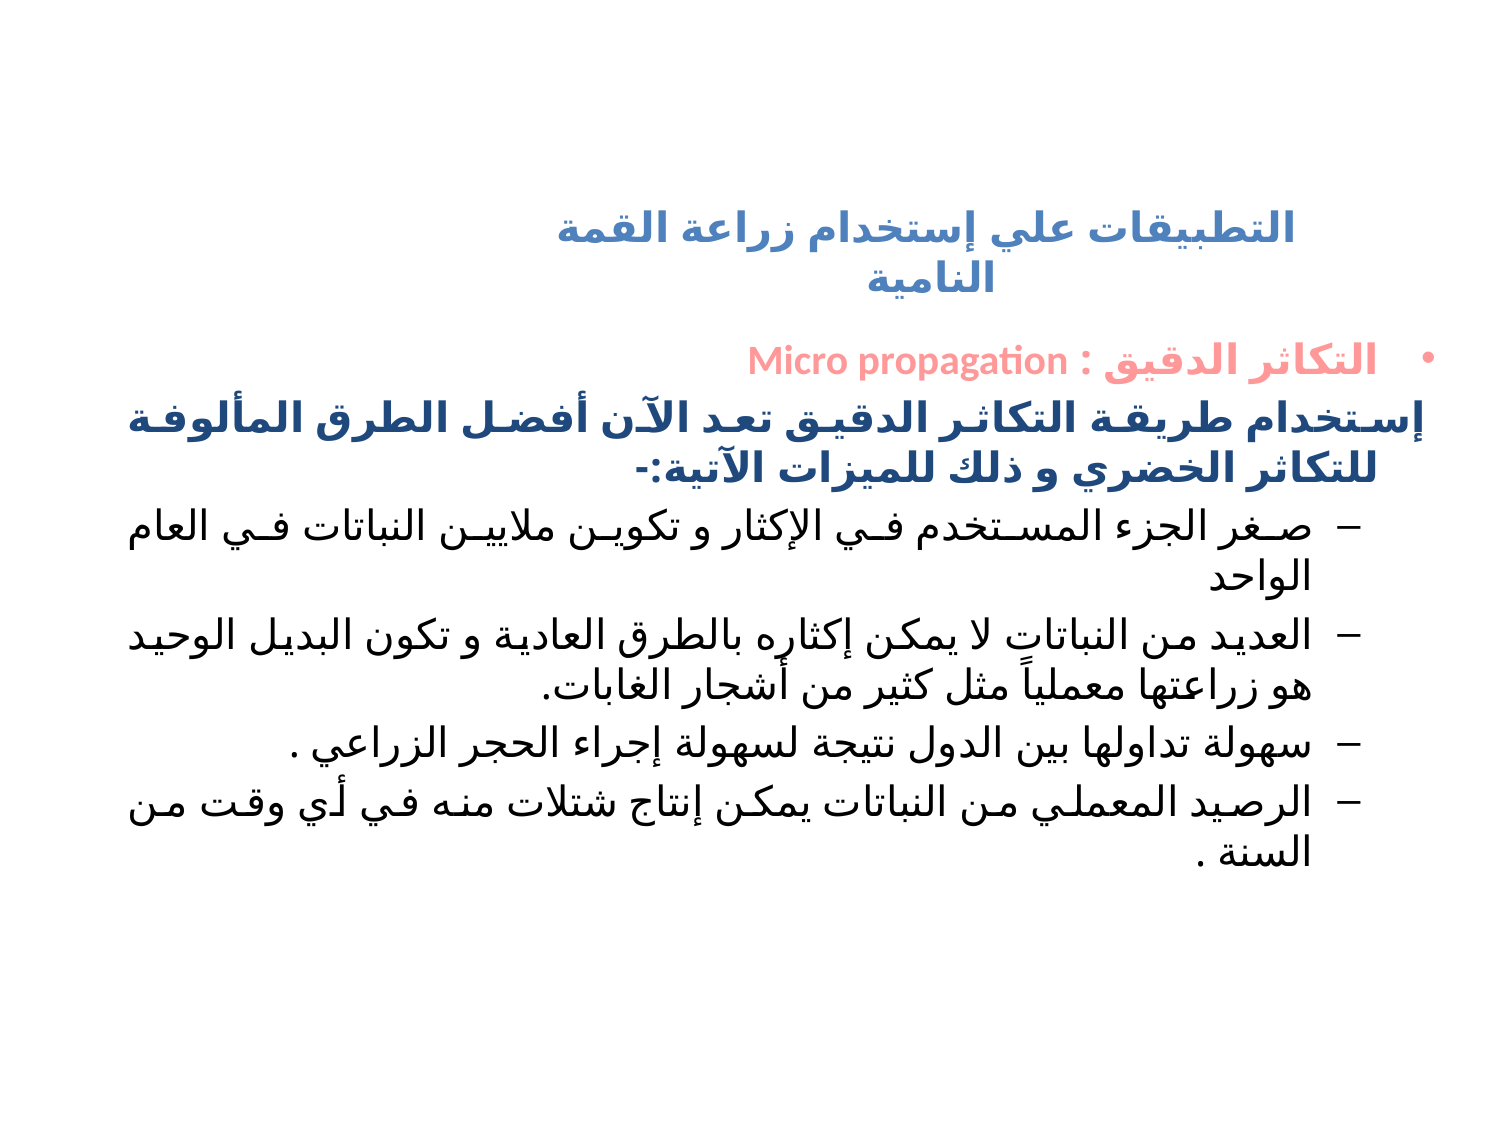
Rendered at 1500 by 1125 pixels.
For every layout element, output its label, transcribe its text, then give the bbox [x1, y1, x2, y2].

title التطبيقات علي إستخدام زراعة القمة النامية [478, 200, 1375, 303]
list التكاثر الدقيق : Micro propagation إستخدام طريقة التكاثر الدقيق تعد الآن أفضل الطرق المألوفة للتكاثر الخضري و ذلك للميزات الآتية:- صغر الجزء المستخدم في الإكثار و تكوين ملايين النباتات في العام الواحد العديد من النباتات لا يمكن إكثاره بالطرق العادية و تكون البديل الوحيد هو زراعتها معملياً مثل كثير من أشجار الغابات. سهولة تداولها بين الدول نتيجة لسهولة إجراء الحجر الزراعي . الرصيد المعملي من النباتات يمكن إنتاج شتلات منه في أي وقت من السنة . [112, 324, 1451, 976]
